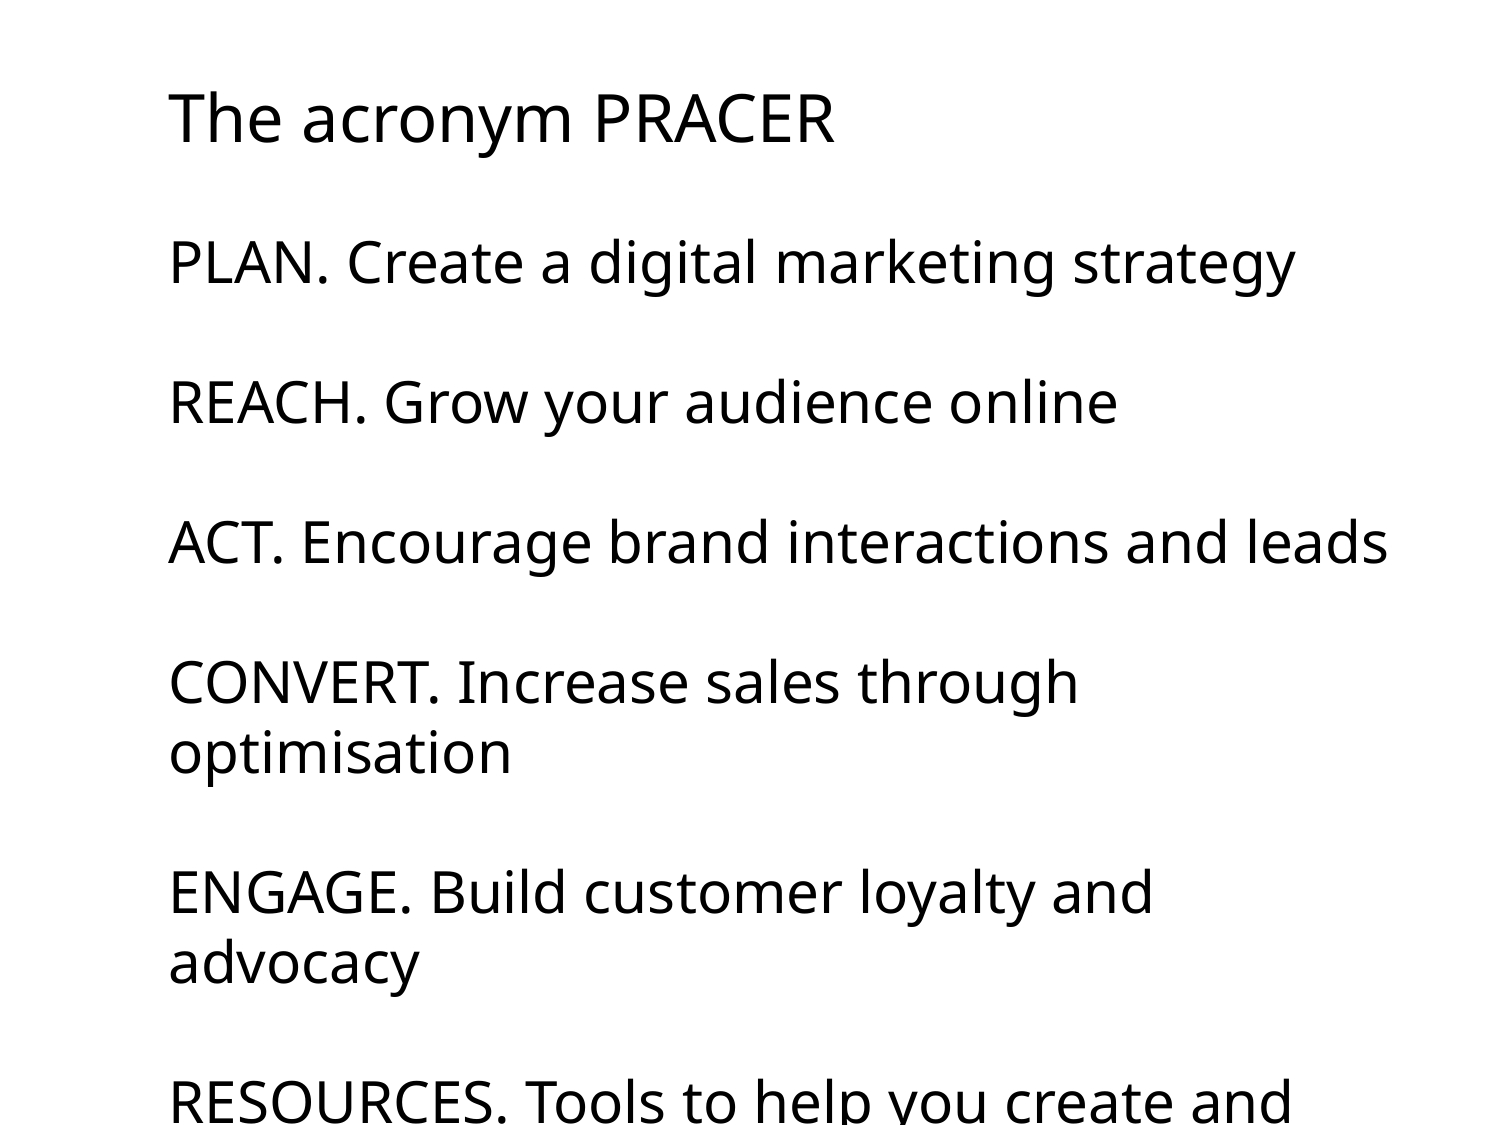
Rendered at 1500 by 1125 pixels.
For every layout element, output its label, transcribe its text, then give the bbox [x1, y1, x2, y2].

text_box The acronym PRACER PLAN. Create a digital marketing strategy REACH. Grow your audience online ACT. Encourage brand interactions and leads CONVERT. Increase sales through optimisation ENGAGE. Build customer loyalty and advocacy RESOURCES. Tools to help you create and implement your plans [153, 68, 1434, 1125]
